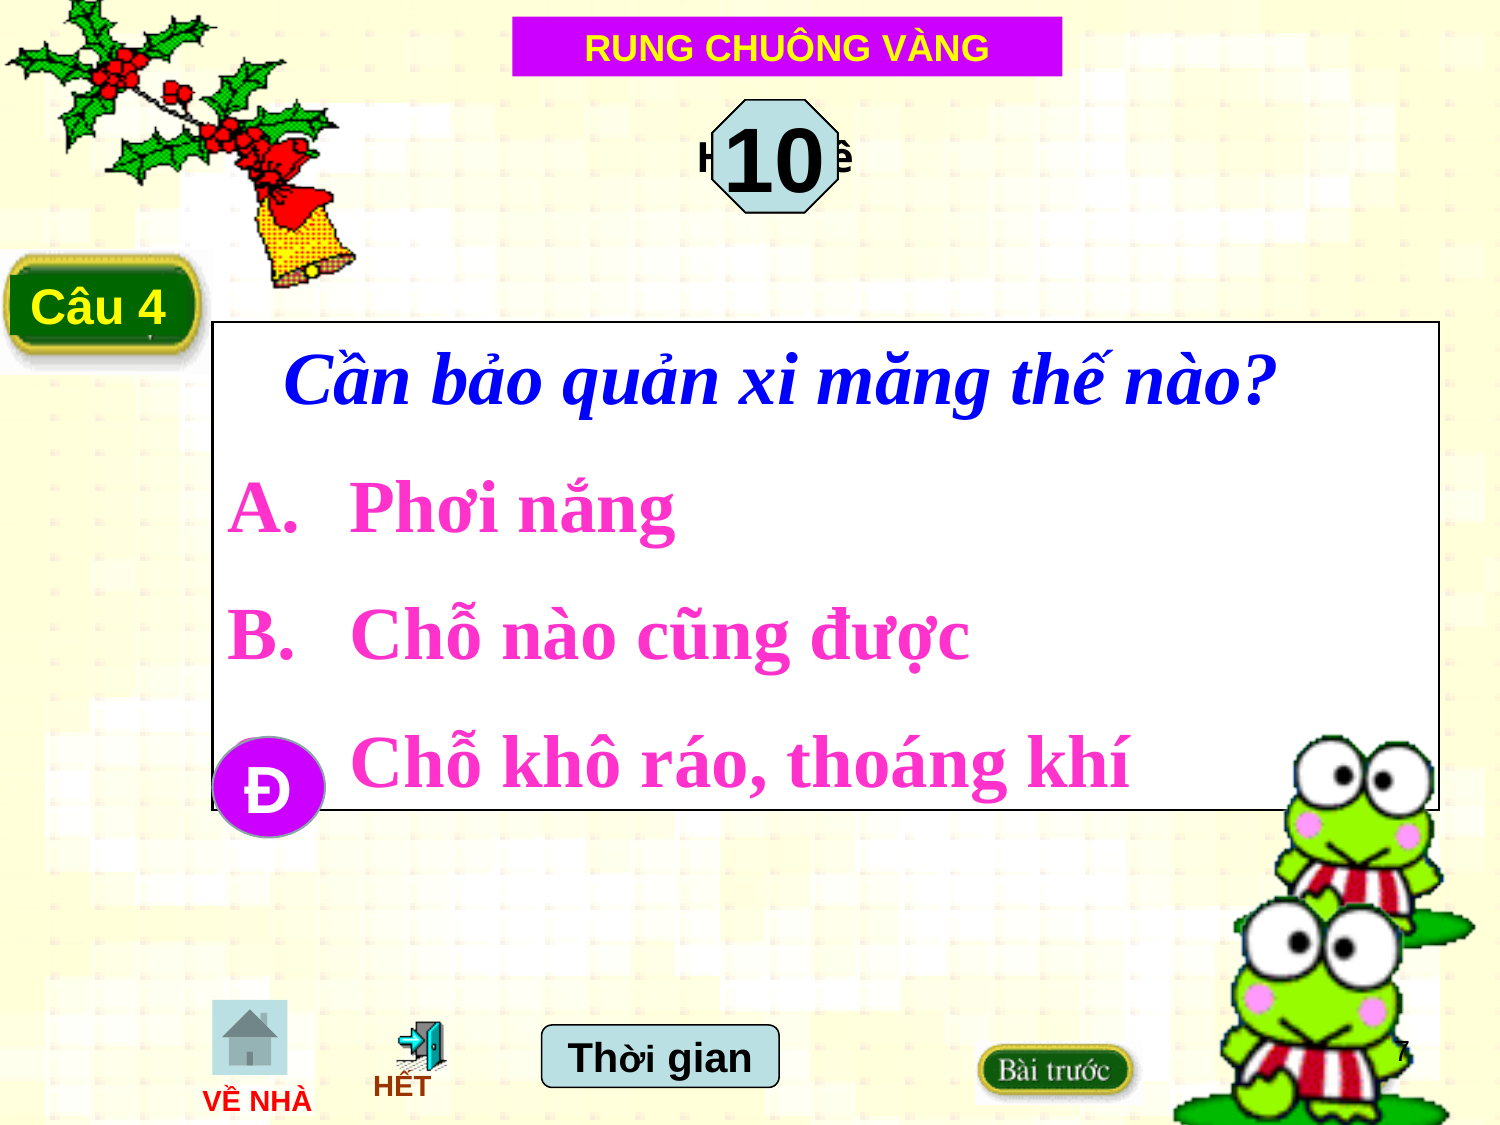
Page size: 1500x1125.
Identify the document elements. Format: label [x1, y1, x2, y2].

picture [0, 0, 1500, 1125]
text_box [0, 296, 213, 375]
text_box [187, 999, 359, 1125]
